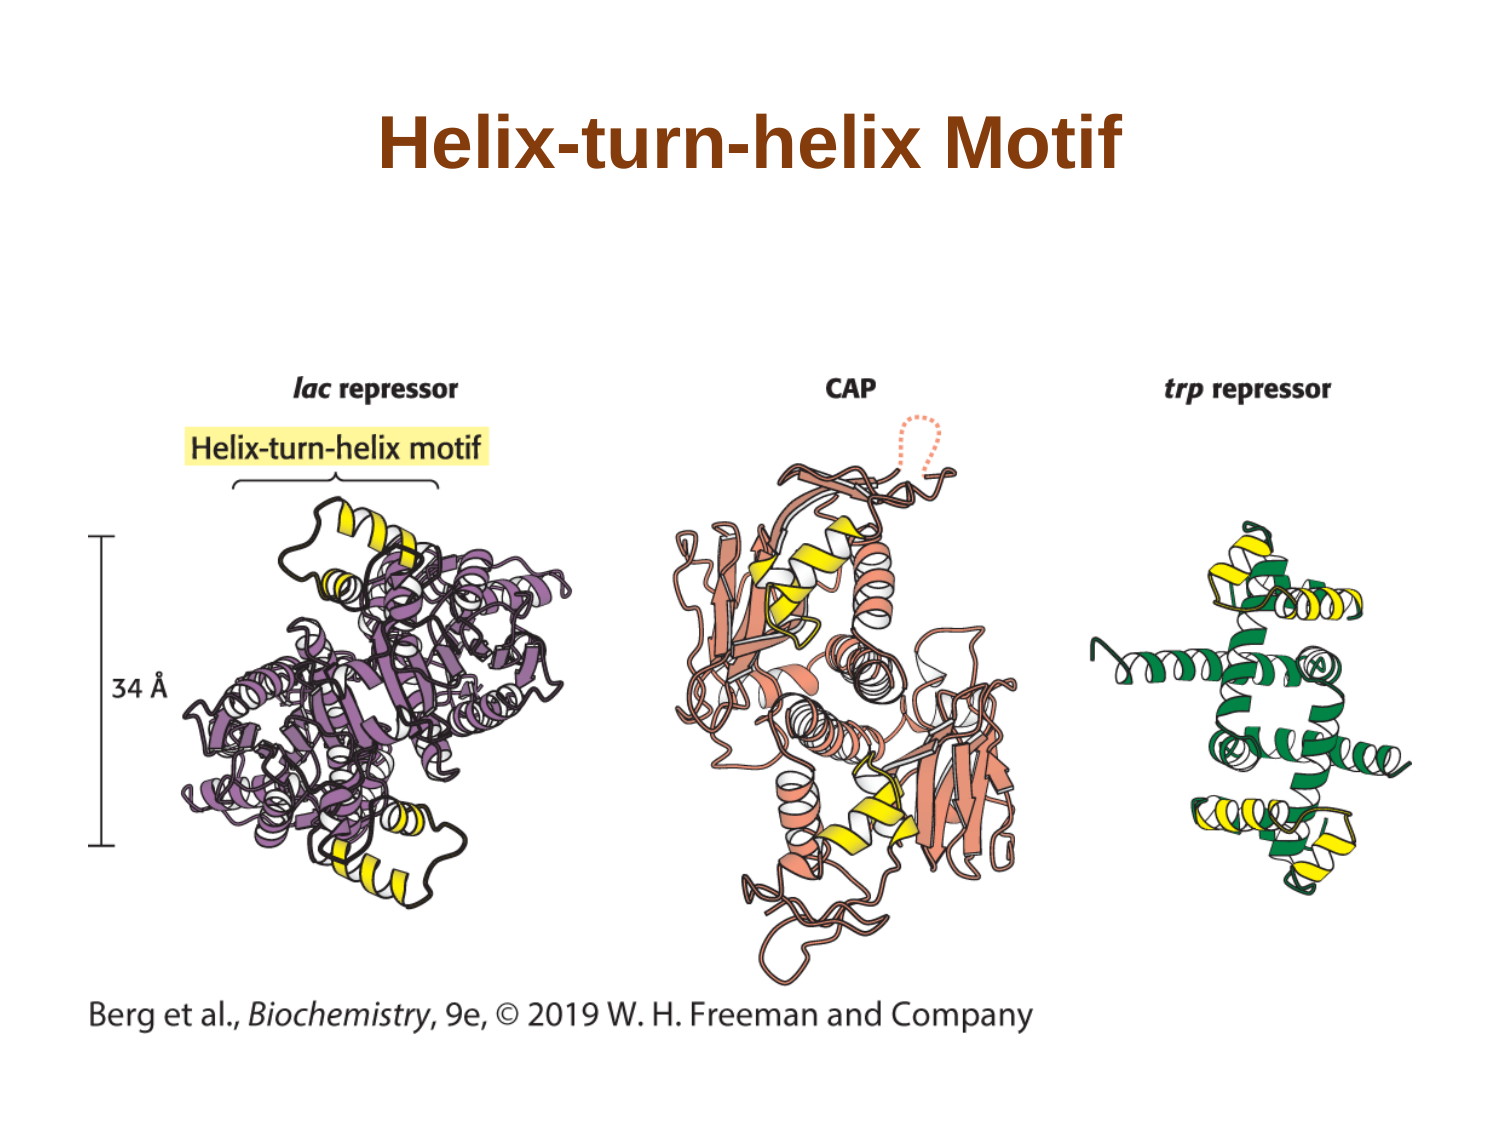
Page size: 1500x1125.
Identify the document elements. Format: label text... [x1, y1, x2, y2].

title Helix-turn-helix Motif [75, 45, 1425, 233]
picture [87, 376, 1412, 1034]
